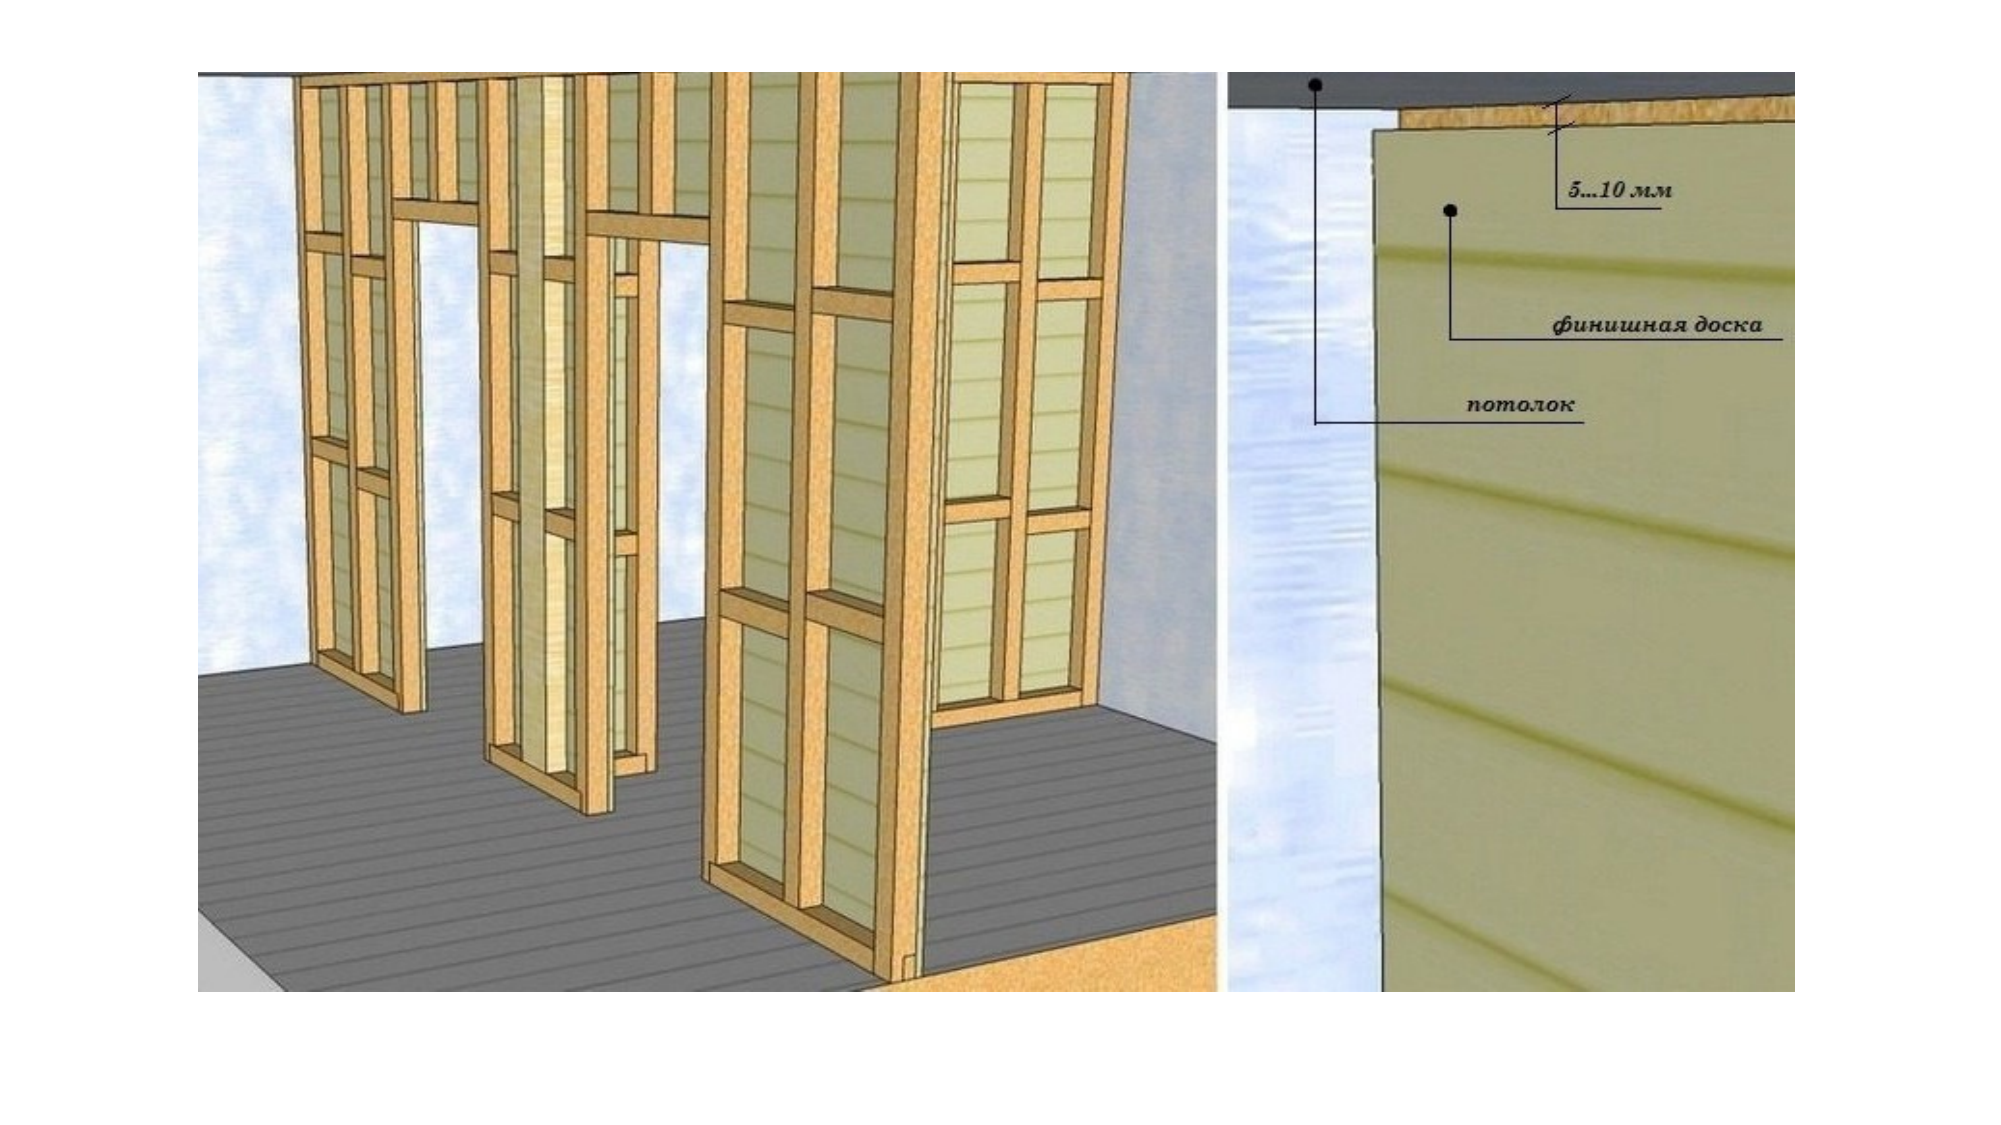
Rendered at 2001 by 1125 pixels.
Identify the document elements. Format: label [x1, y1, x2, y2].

picture [198, 72, 1795, 992]
